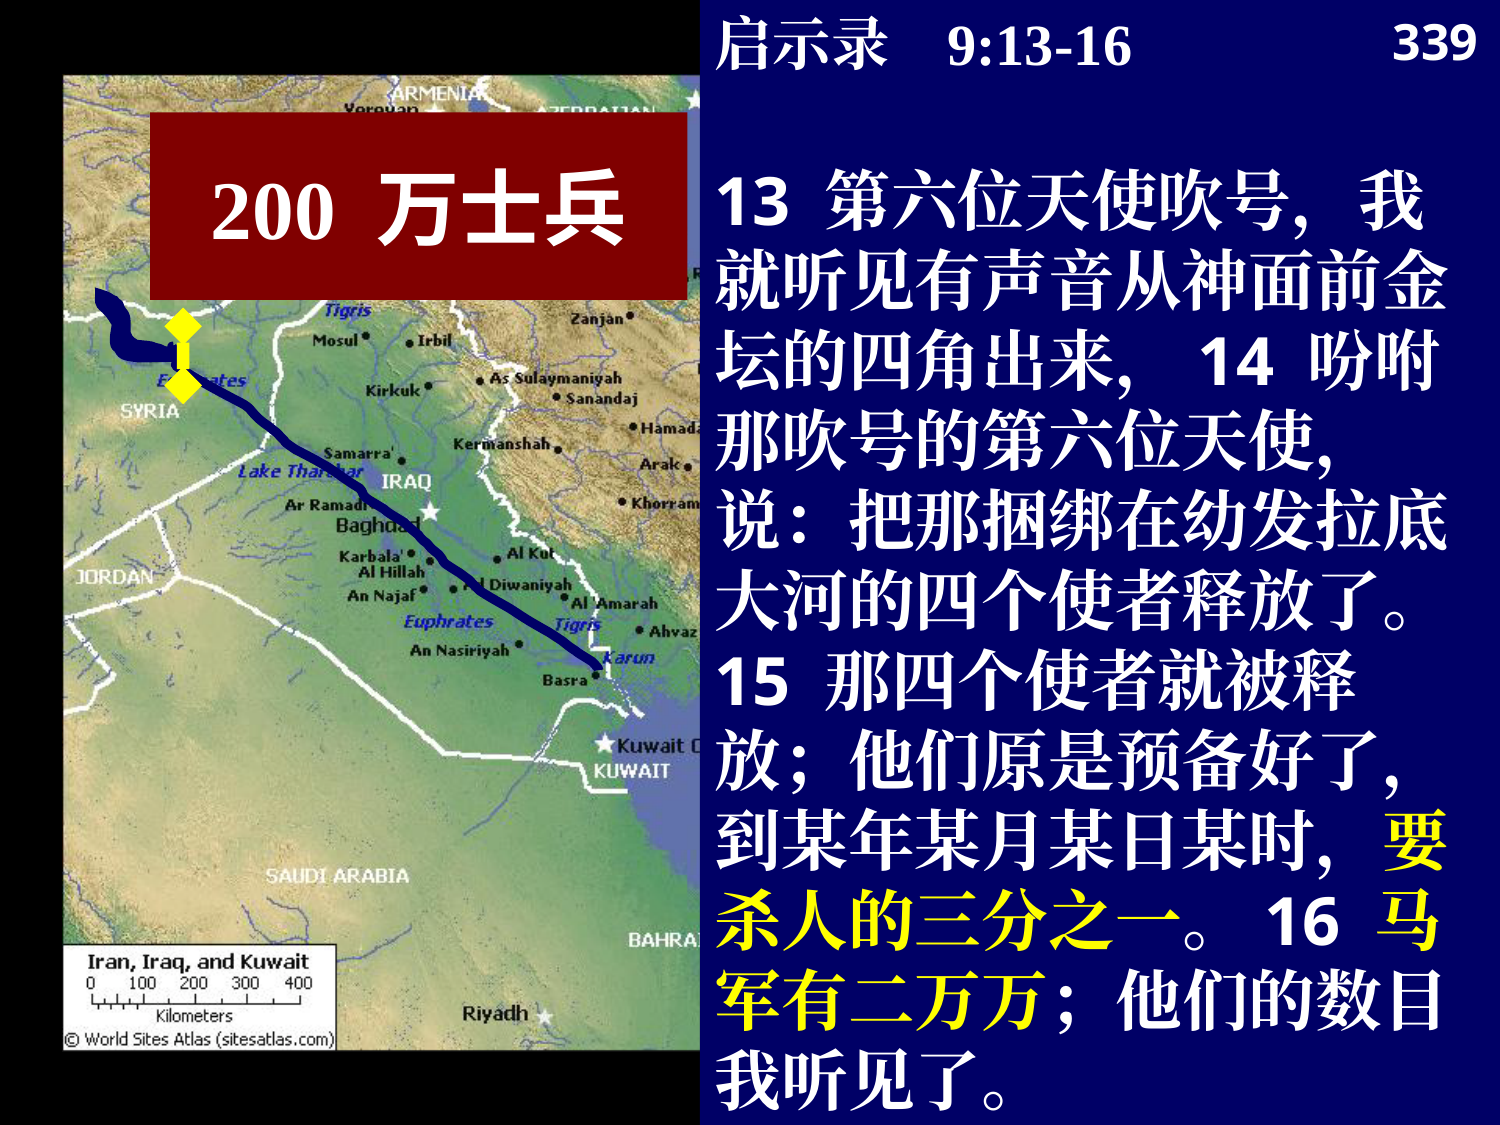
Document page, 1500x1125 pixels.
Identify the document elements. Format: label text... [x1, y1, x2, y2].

text_box 339 [1377, 2, 1494, 78]
picture [62, 74, 1441, 1052]
text_box 启示录 9:13-16 13 第六位天使吹号，我就听见有声音从神面前金坛的四角出来，14 吩咐那吹号的第六位天使，说：把那捆绑在幼发拉底大河的四个使者释放了。15 那四个使者就被释放；他们原是预备好了，到某年某月某日某时，要杀人的三分之一。16 马军有二万万；他们的数目我听见了。 [699, 0, 1500, 1125]
